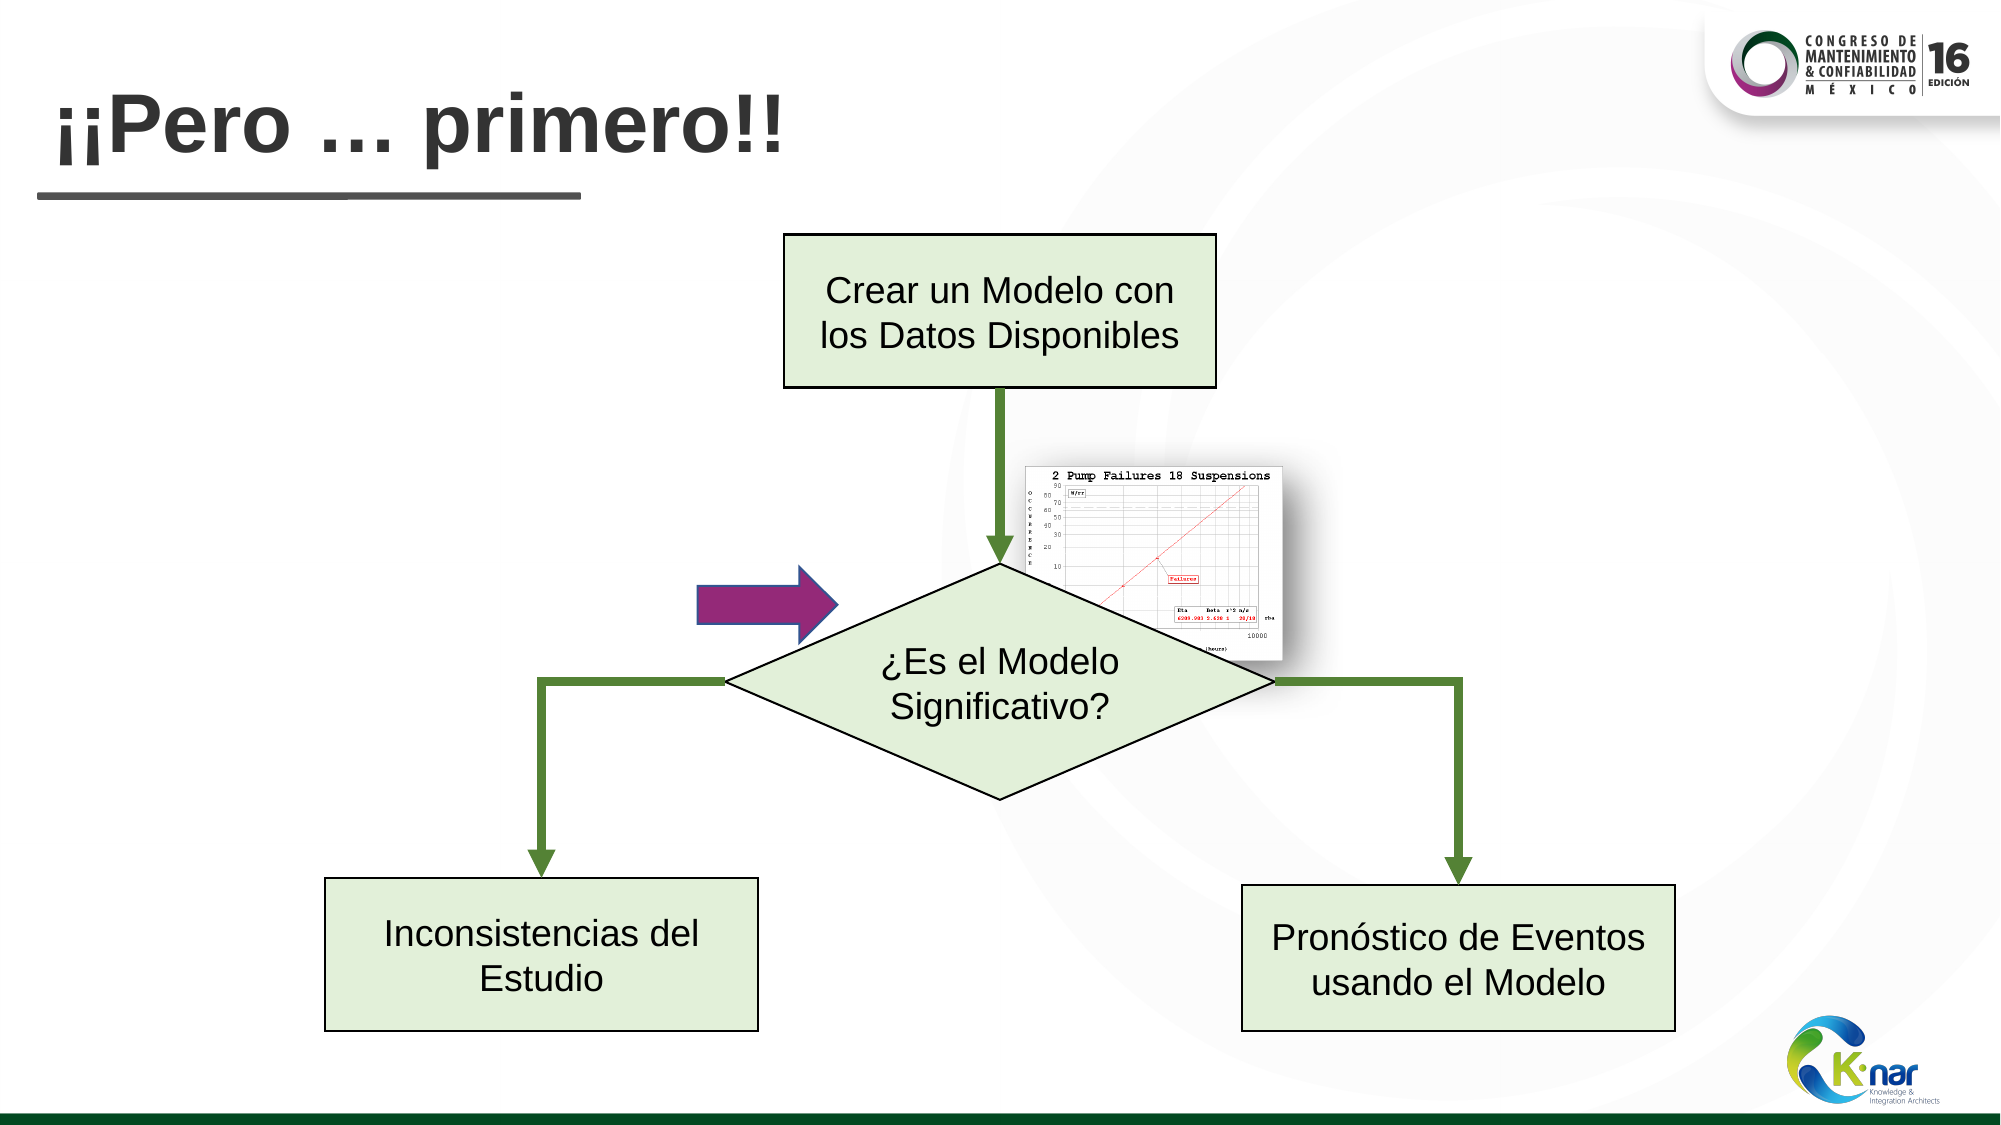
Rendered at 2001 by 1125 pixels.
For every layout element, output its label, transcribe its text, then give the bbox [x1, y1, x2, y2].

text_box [1274, 681, 1459, 886]
picture [0, 0, 2001, 1125]
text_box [541, 681, 726, 878]
text_box Crear un Modelo con los Datos Disponibles [783, 233, 1217, 389]
text_box Pronóstico de Eventos usando el Modelo [1241, 884, 1676, 1032]
text_box ¿Es el Modelo Significativo? [725, 562, 1275, 801]
text_box Inconsistencias del Estudio [324, 877, 759, 1032]
title ¡¡Pero … primero!! [37, 36, 1638, 178]
text_box [696, 564, 839, 646]
